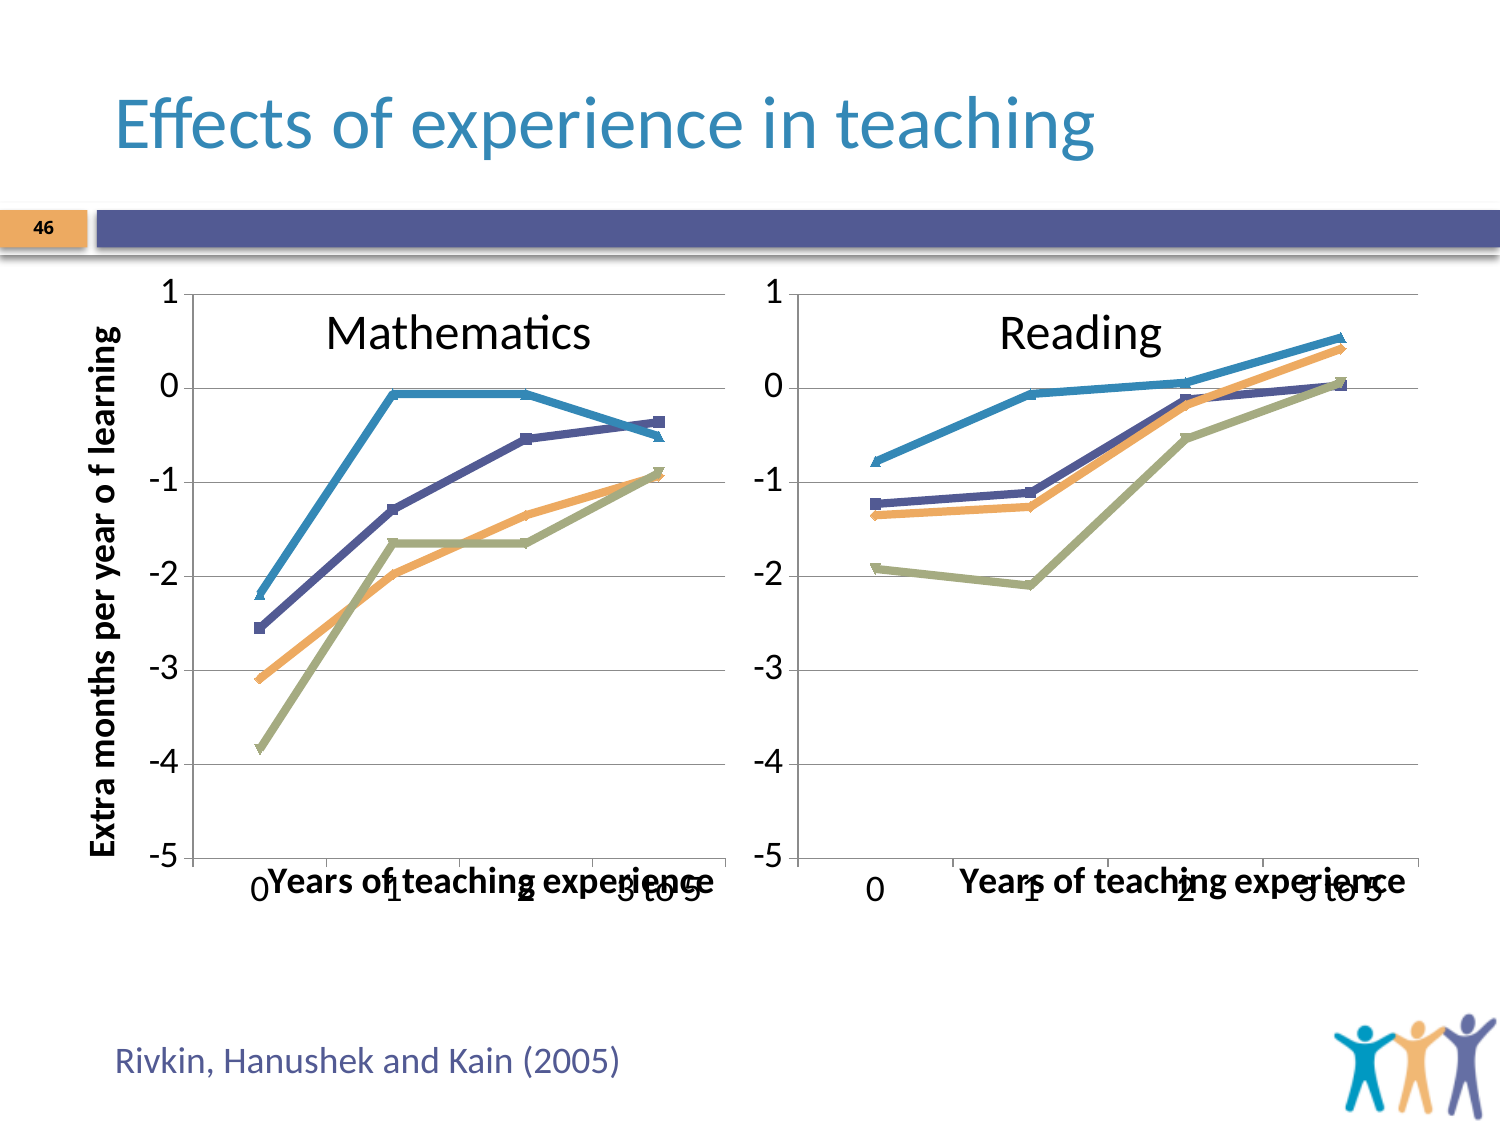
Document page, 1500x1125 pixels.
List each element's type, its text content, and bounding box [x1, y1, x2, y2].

slide_number 46 [0, 208, 88, 249]
title Effects of experience in teaching [99, 37, 1438, 200]
text_box Rivkin, Hanushek and Kain (2005) [99, 1029, 646, 1089]
chart [47, 260, 1433, 1011]
